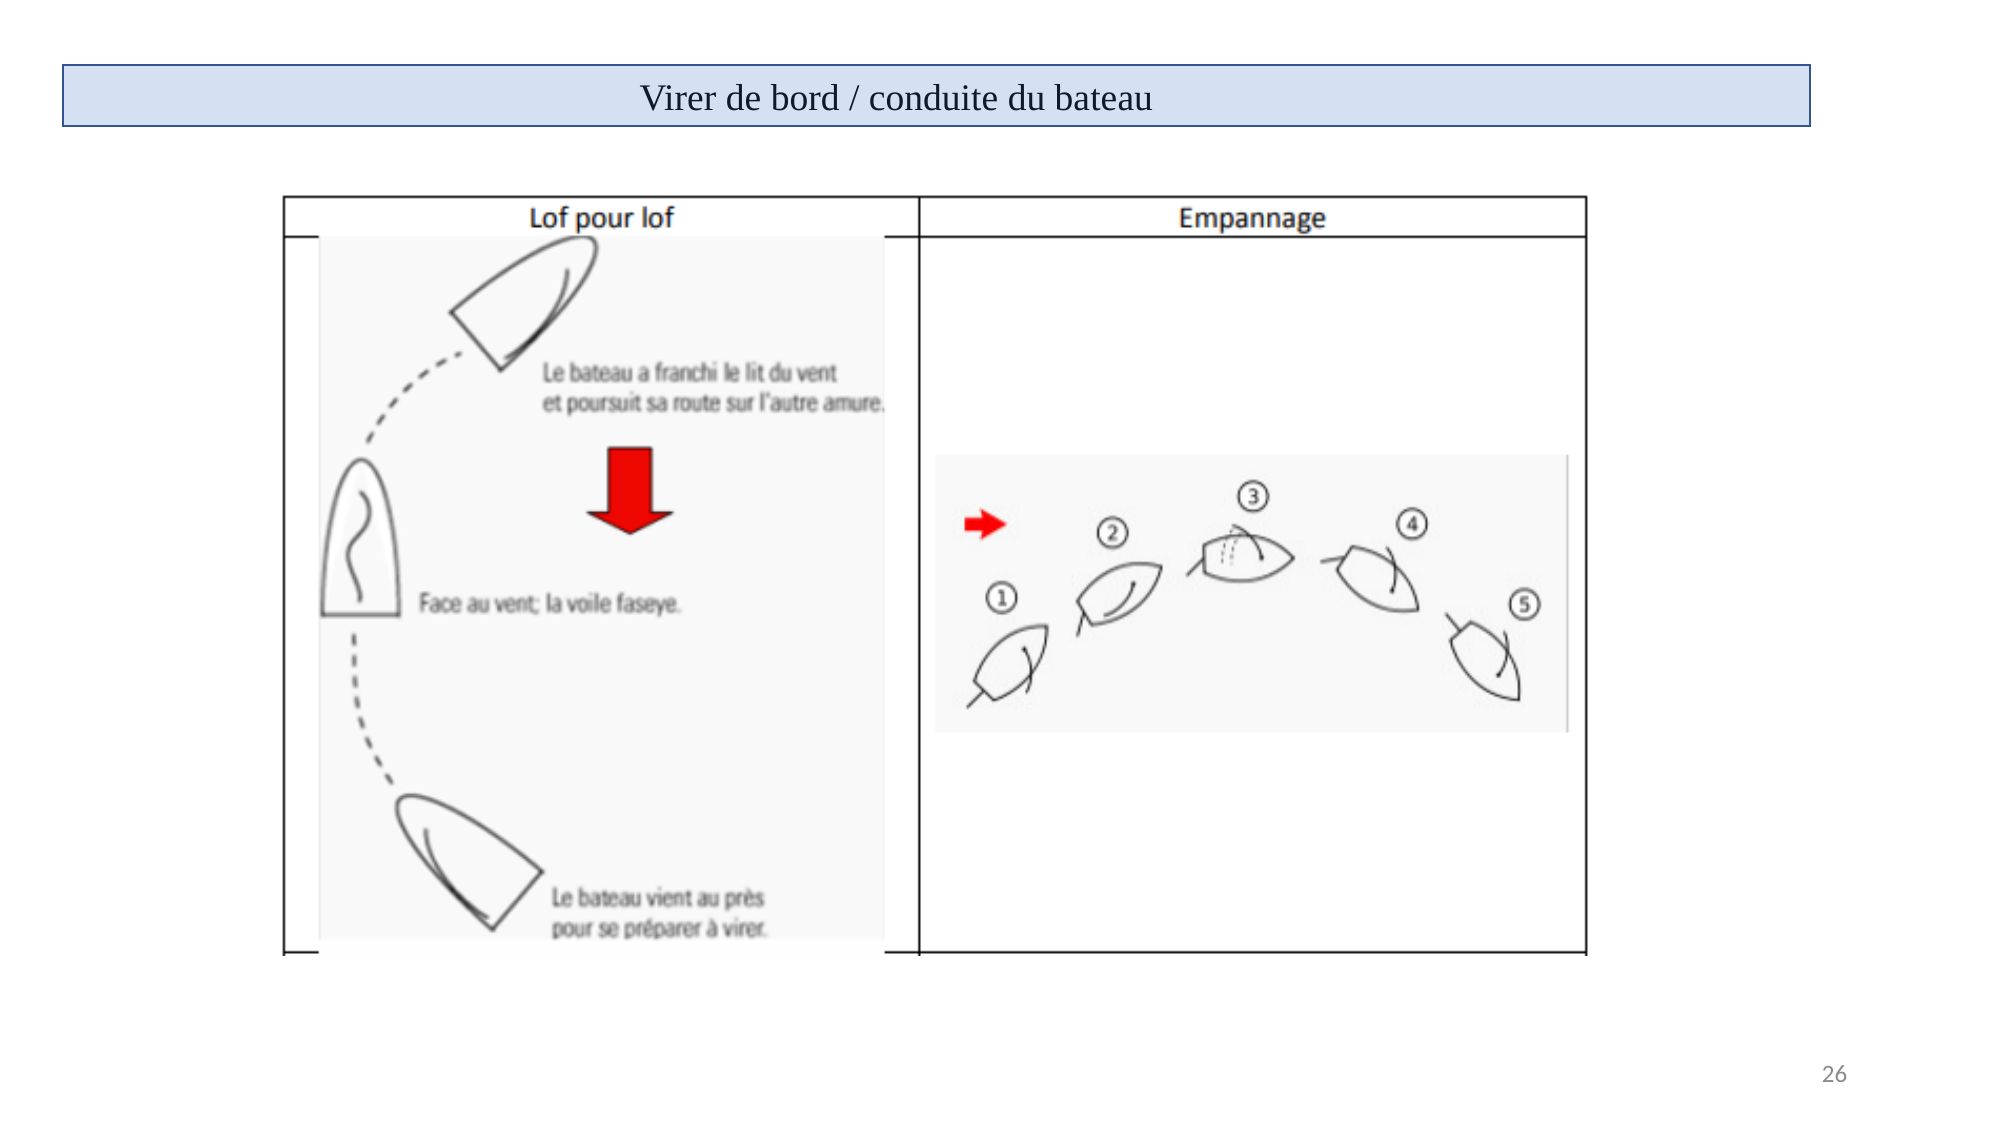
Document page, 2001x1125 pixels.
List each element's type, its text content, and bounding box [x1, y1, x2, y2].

slide_number 26 [1412, 1042, 1863, 1103]
text_box [62, 64, 1811, 127]
picture [254, 169, 1611, 956]
